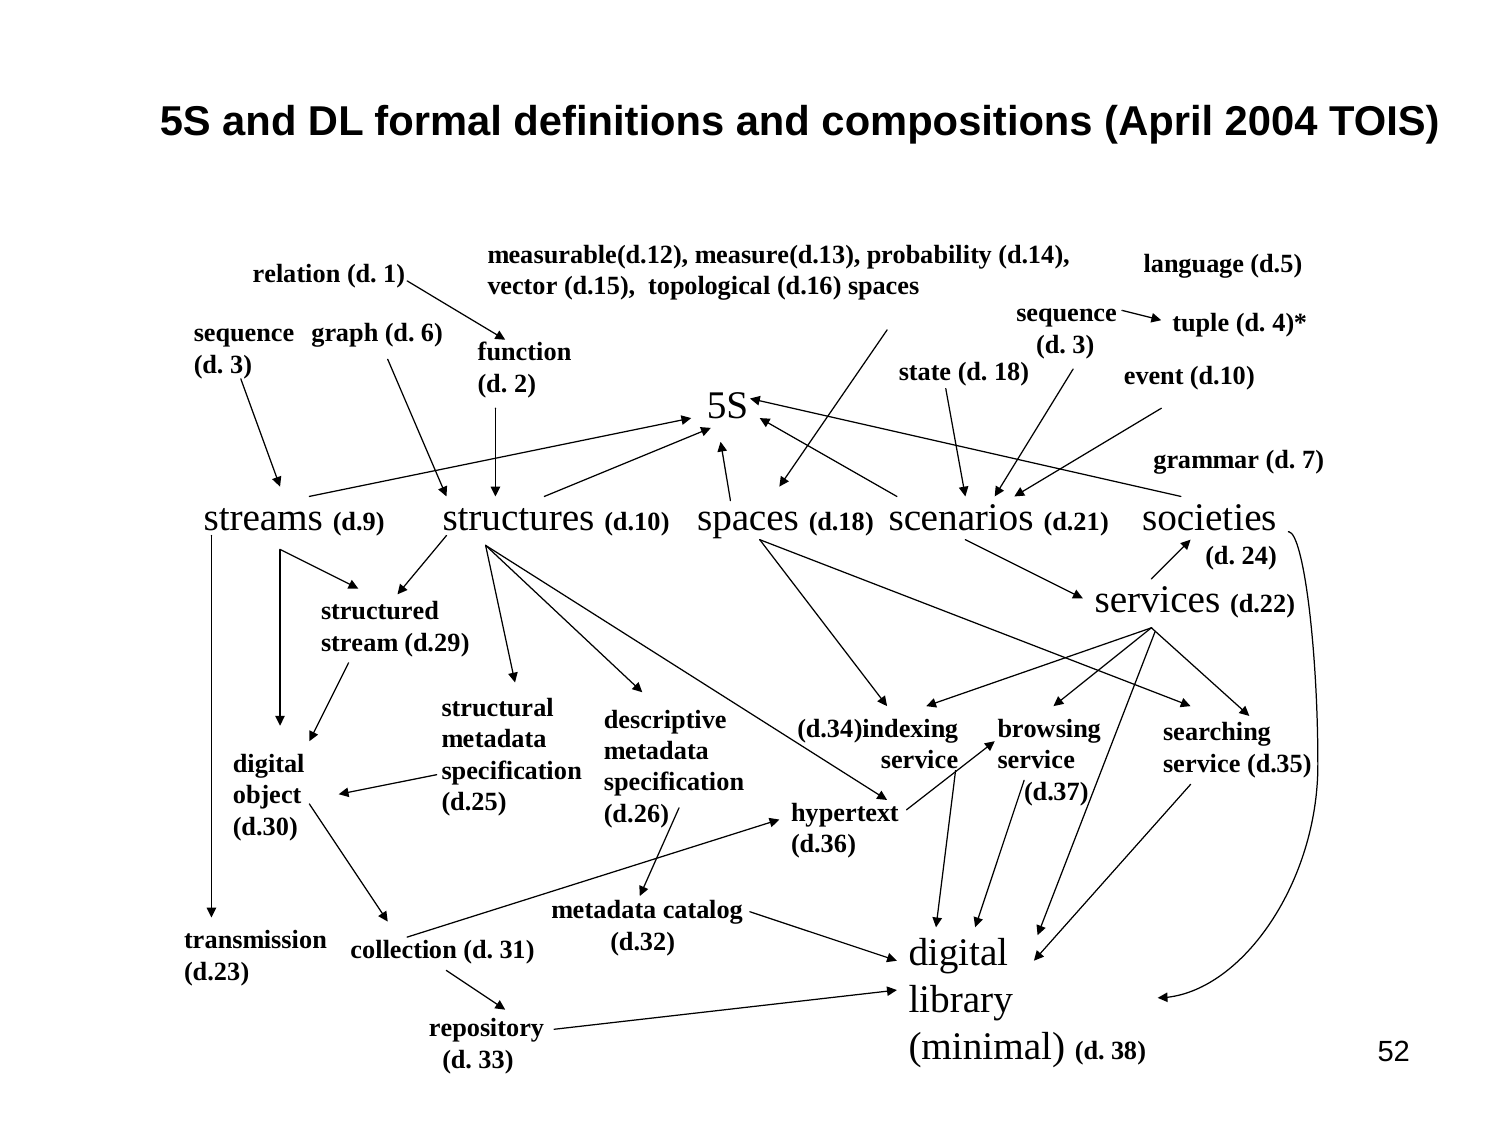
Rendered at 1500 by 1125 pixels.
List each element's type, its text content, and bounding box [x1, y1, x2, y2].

title 5S and DL formal definitions and compositions (April 2004 TOIS) [74, 24, 1500, 213]
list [162, 212, 1338, 1094]
slide_number 52 [1331, 1024, 1426, 1103]
